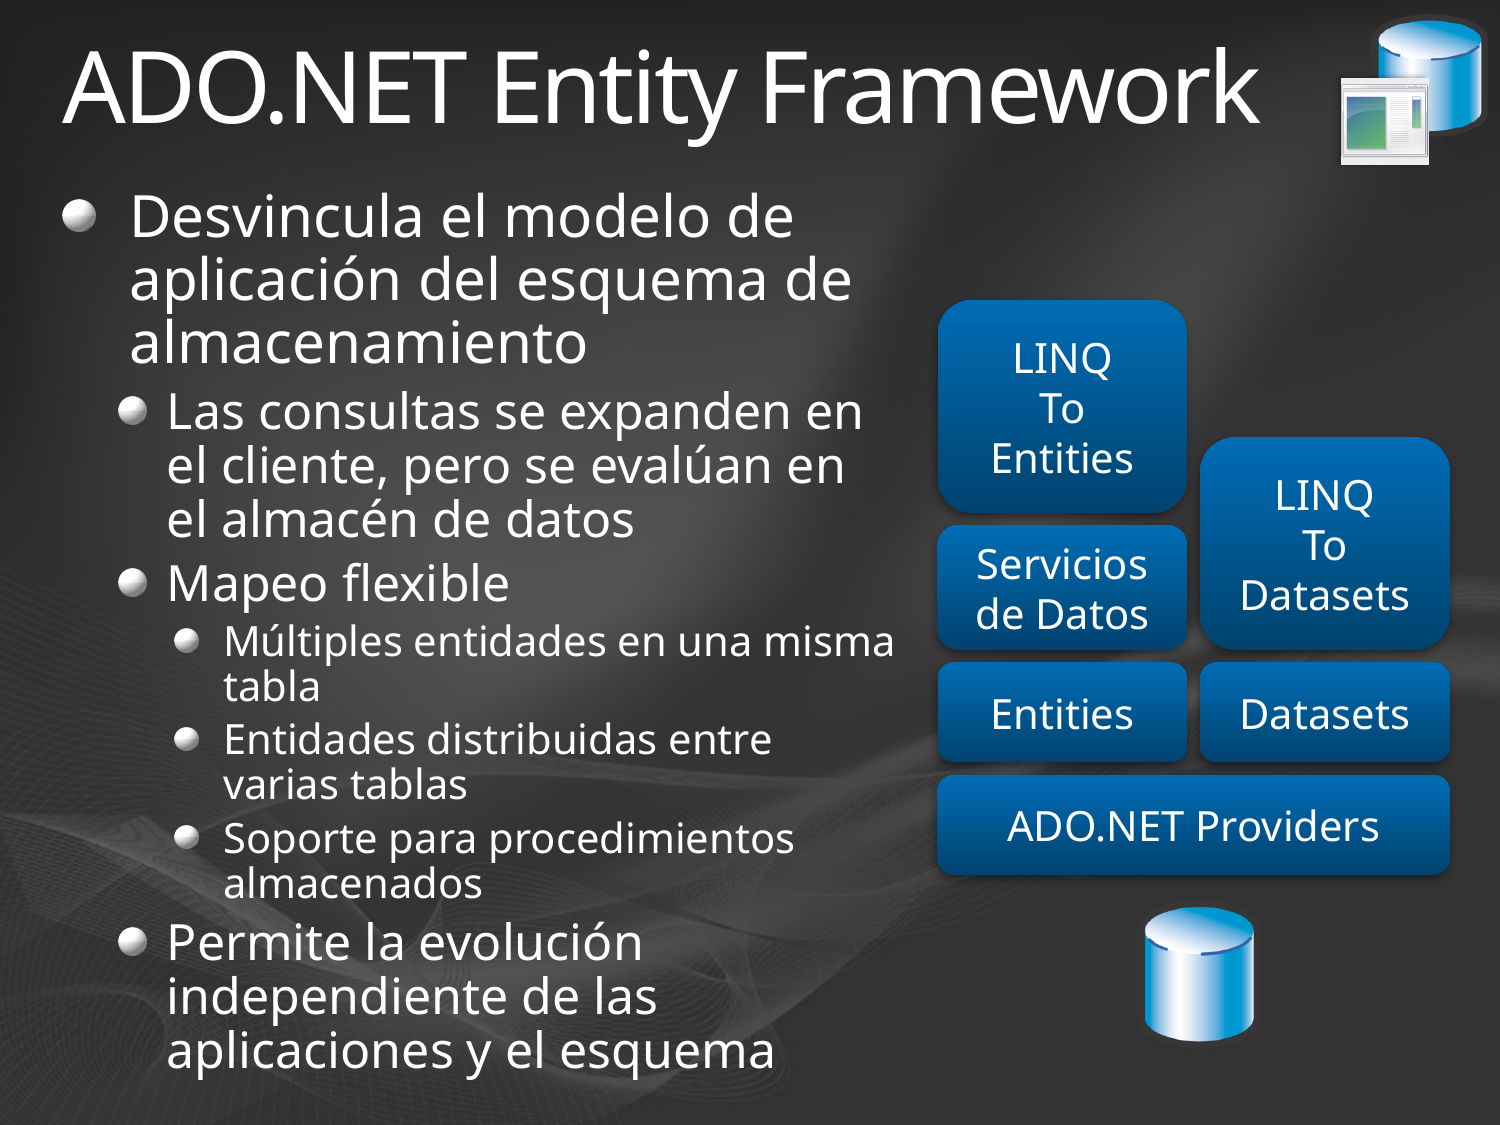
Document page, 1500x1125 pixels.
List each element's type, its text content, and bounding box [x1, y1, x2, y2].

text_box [1340, 14, 1489, 166]
picture [0, 0, 1500, 1125]
title ADO.NET Entity Framework [62, 37, 1335, 147]
text_box Entities [937, 662, 1188, 763]
text_box Datasets [1200, 662, 1450, 763]
text_box LINQ To Entities [937, 299, 1188, 514]
text_box LINQ To Datasets [1199, 437, 1450, 650]
text_box Servicios de Datos [937, 524, 1188, 651]
text_box ADO.NET Providers [937, 774, 1450, 875]
list Desvincula el modelo de aplicación del esquema de almacenamiento Las consultas se expanden en el cliente, pero se evalúan en el almacén de datos Mapeo flexible Múltiples entidades en una misma tabla Entidades distribuidas entre varias tablas Soporte para procedimientos almacenados Permite la evolución independiente de las aplicaciones y el esquema [62, 187, 900, 1100]
